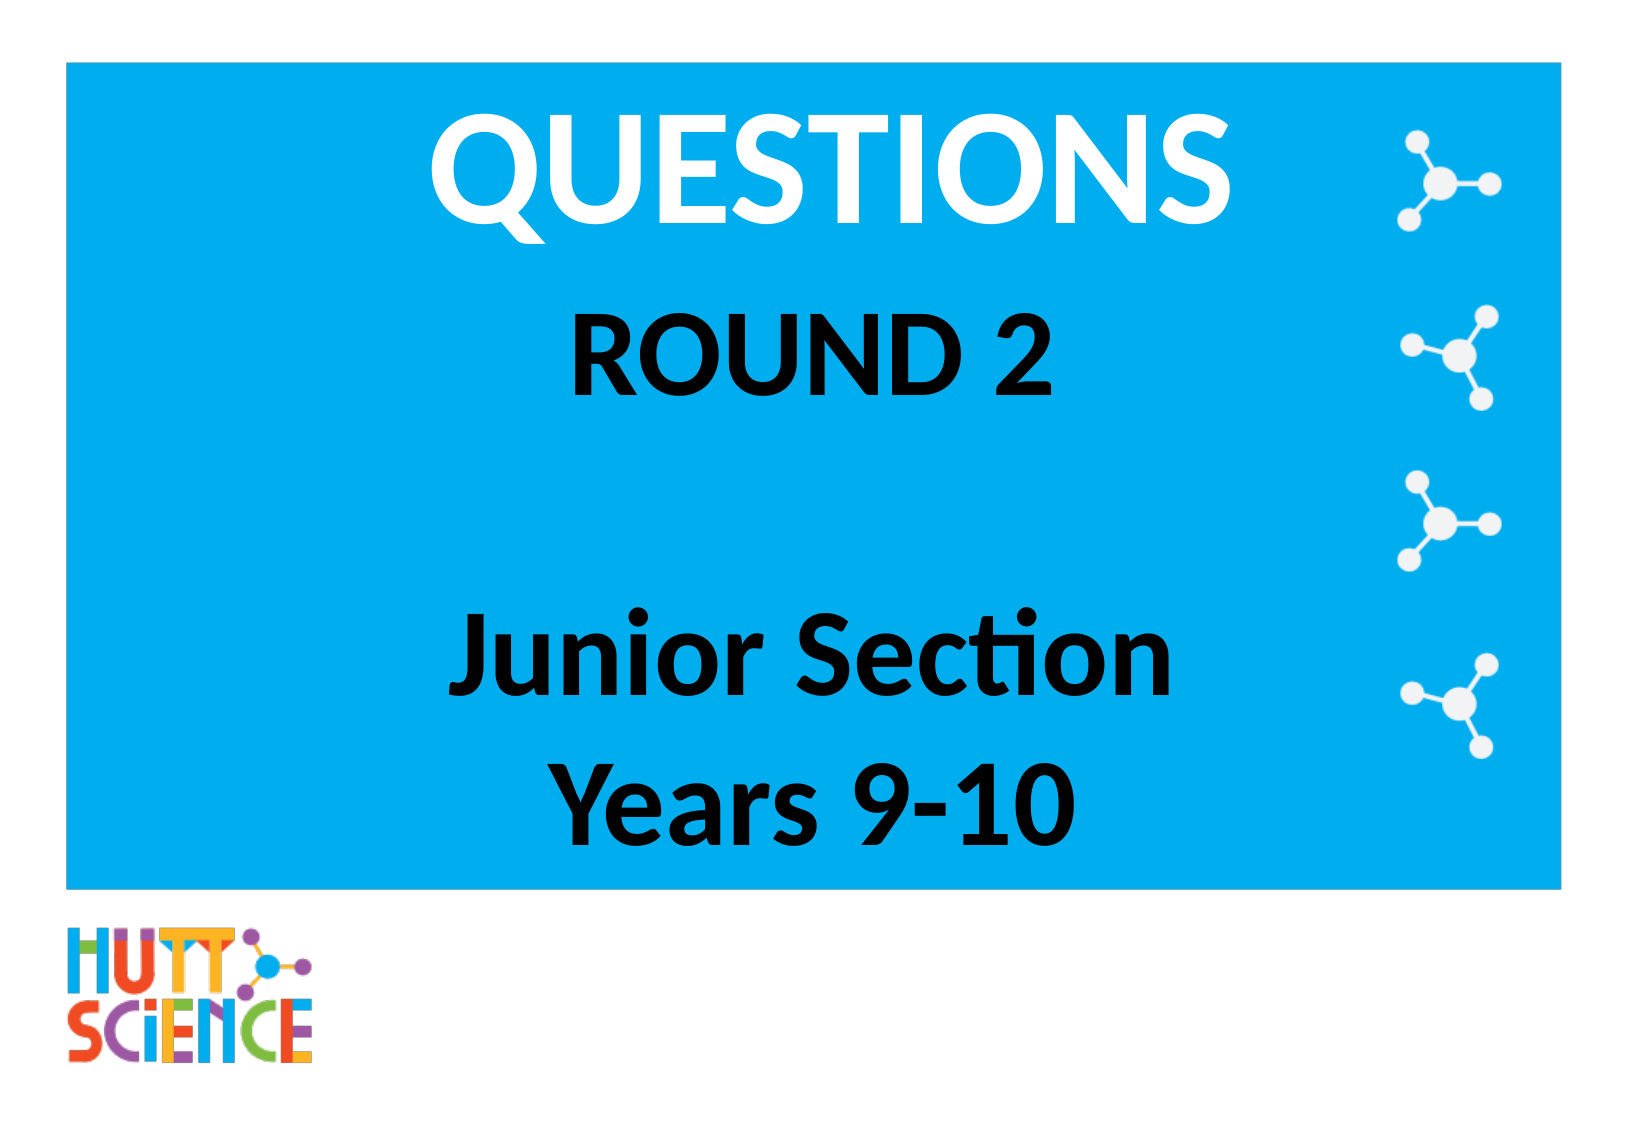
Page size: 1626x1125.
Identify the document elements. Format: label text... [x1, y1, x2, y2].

list ROUND 2 Junior Section Years 9-10 [81, 262, 1544, 1005]
title QUESTIONS [81, 63, 1544, 251]
